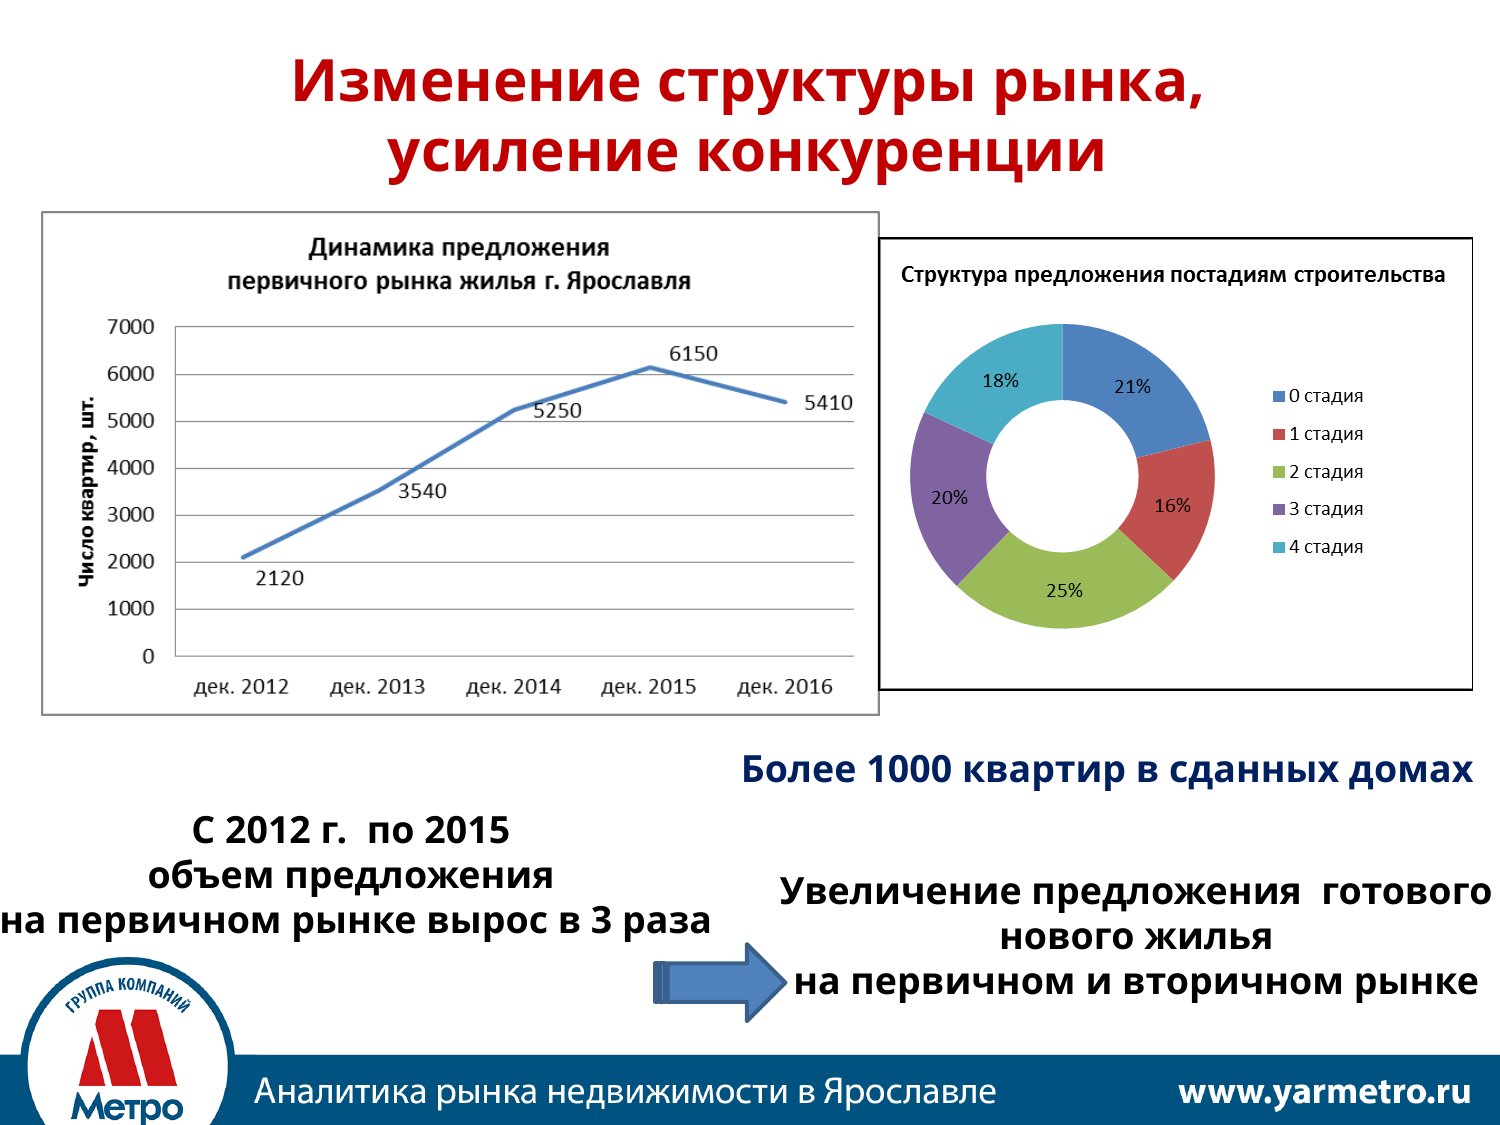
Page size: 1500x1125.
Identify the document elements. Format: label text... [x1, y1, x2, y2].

text_box [744, 942, 760, 954]
text_box С 2012 г. по 2015 объем предложения на первичном рынке вырос в 3 раза [0, 798, 728, 949]
picture [40, 211, 1472, 717]
picture [0, 956, 1500, 1125]
title Изменение структуры рынка, усиление конкуренции [72, 19, 1423, 207]
text_box Более 1000 квартир в сданных домах [726, 738, 1489, 798]
text_box Увеличение предложения готового нового жилья на первичном и вторичном рынке [764, 859, 1500, 955]
